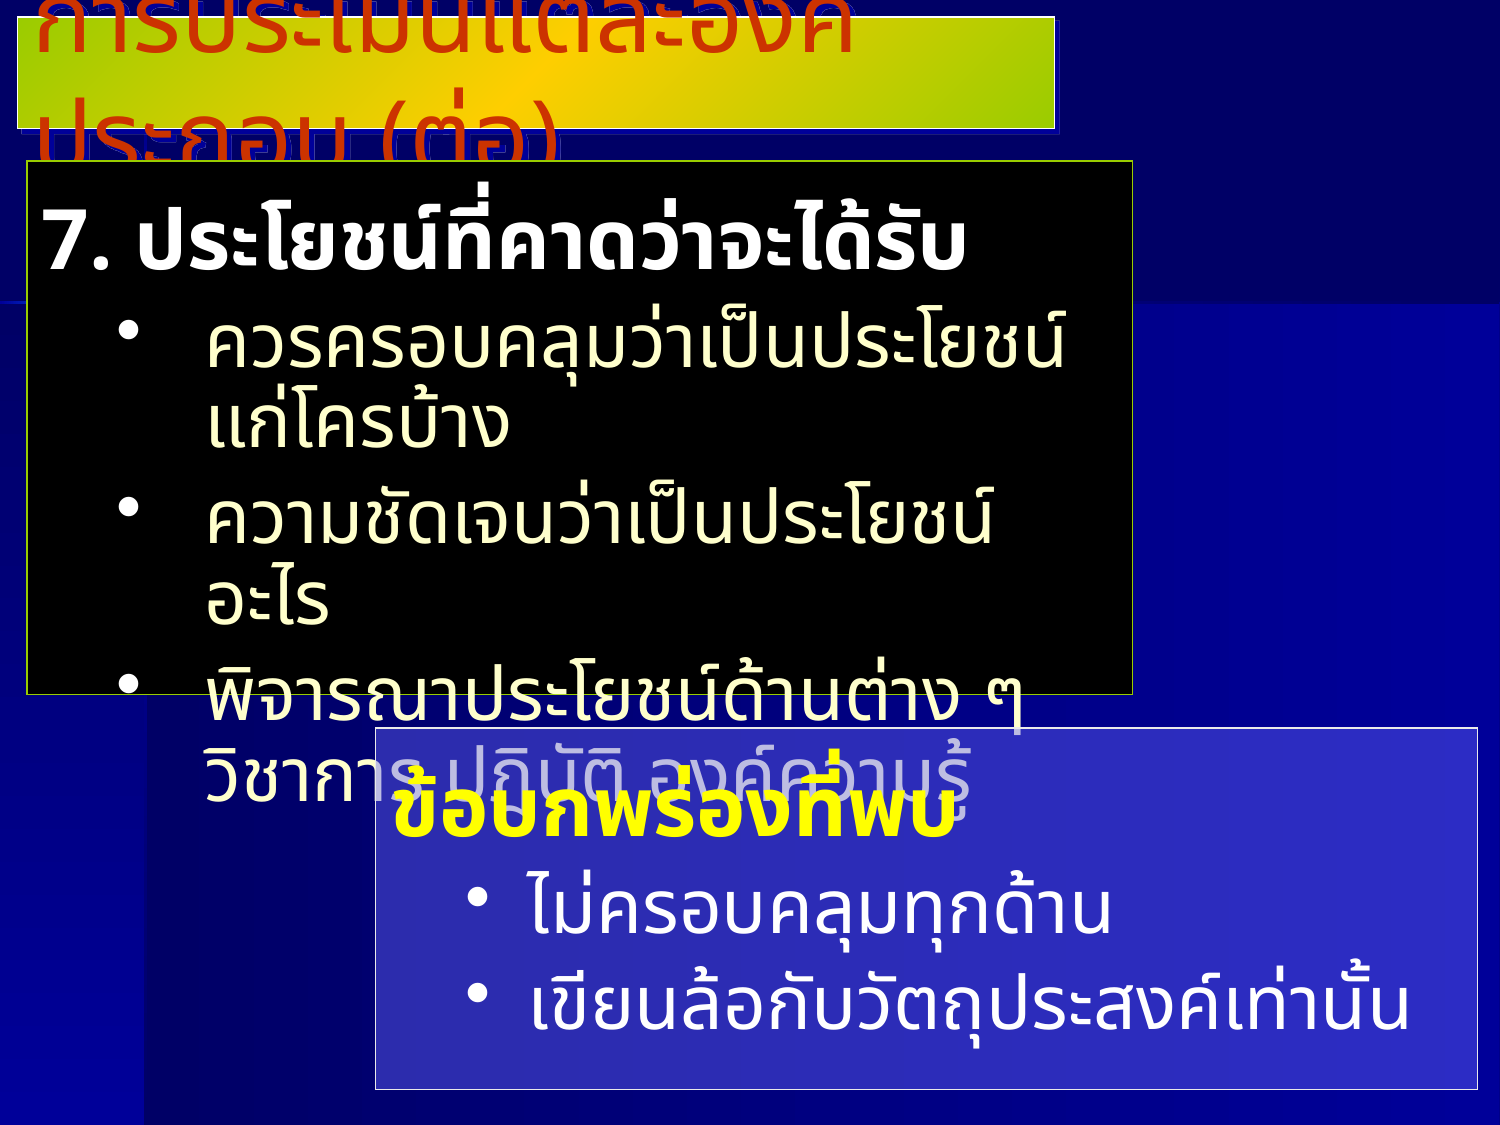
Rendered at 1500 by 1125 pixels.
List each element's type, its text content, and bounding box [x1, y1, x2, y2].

text_box 7. ประโยชน์ที่คาดว่าจะได้รับ ควรครอบคลุมว่าเป็นประโยชน์แก่โครบ้าง ความชัดเจนว่าเป็นประโยชน์อะไร พิจารณาประโยชน์ด้านต่าง ๆ วิชาการ ปฎิบัติ องค์ความรู้ [27, 160, 1133, 695]
text_box การประเมินแต่ละองค์ประกอบ (ต่อ) [17, 16, 1055, 129]
text_box ข้อบกพร่องที่พบ ไม่ครอบคลุมทุกด้าน เขียนล้อกับวัตถุประสงค์เท่านั้น [375, 727, 1478, 1090]
